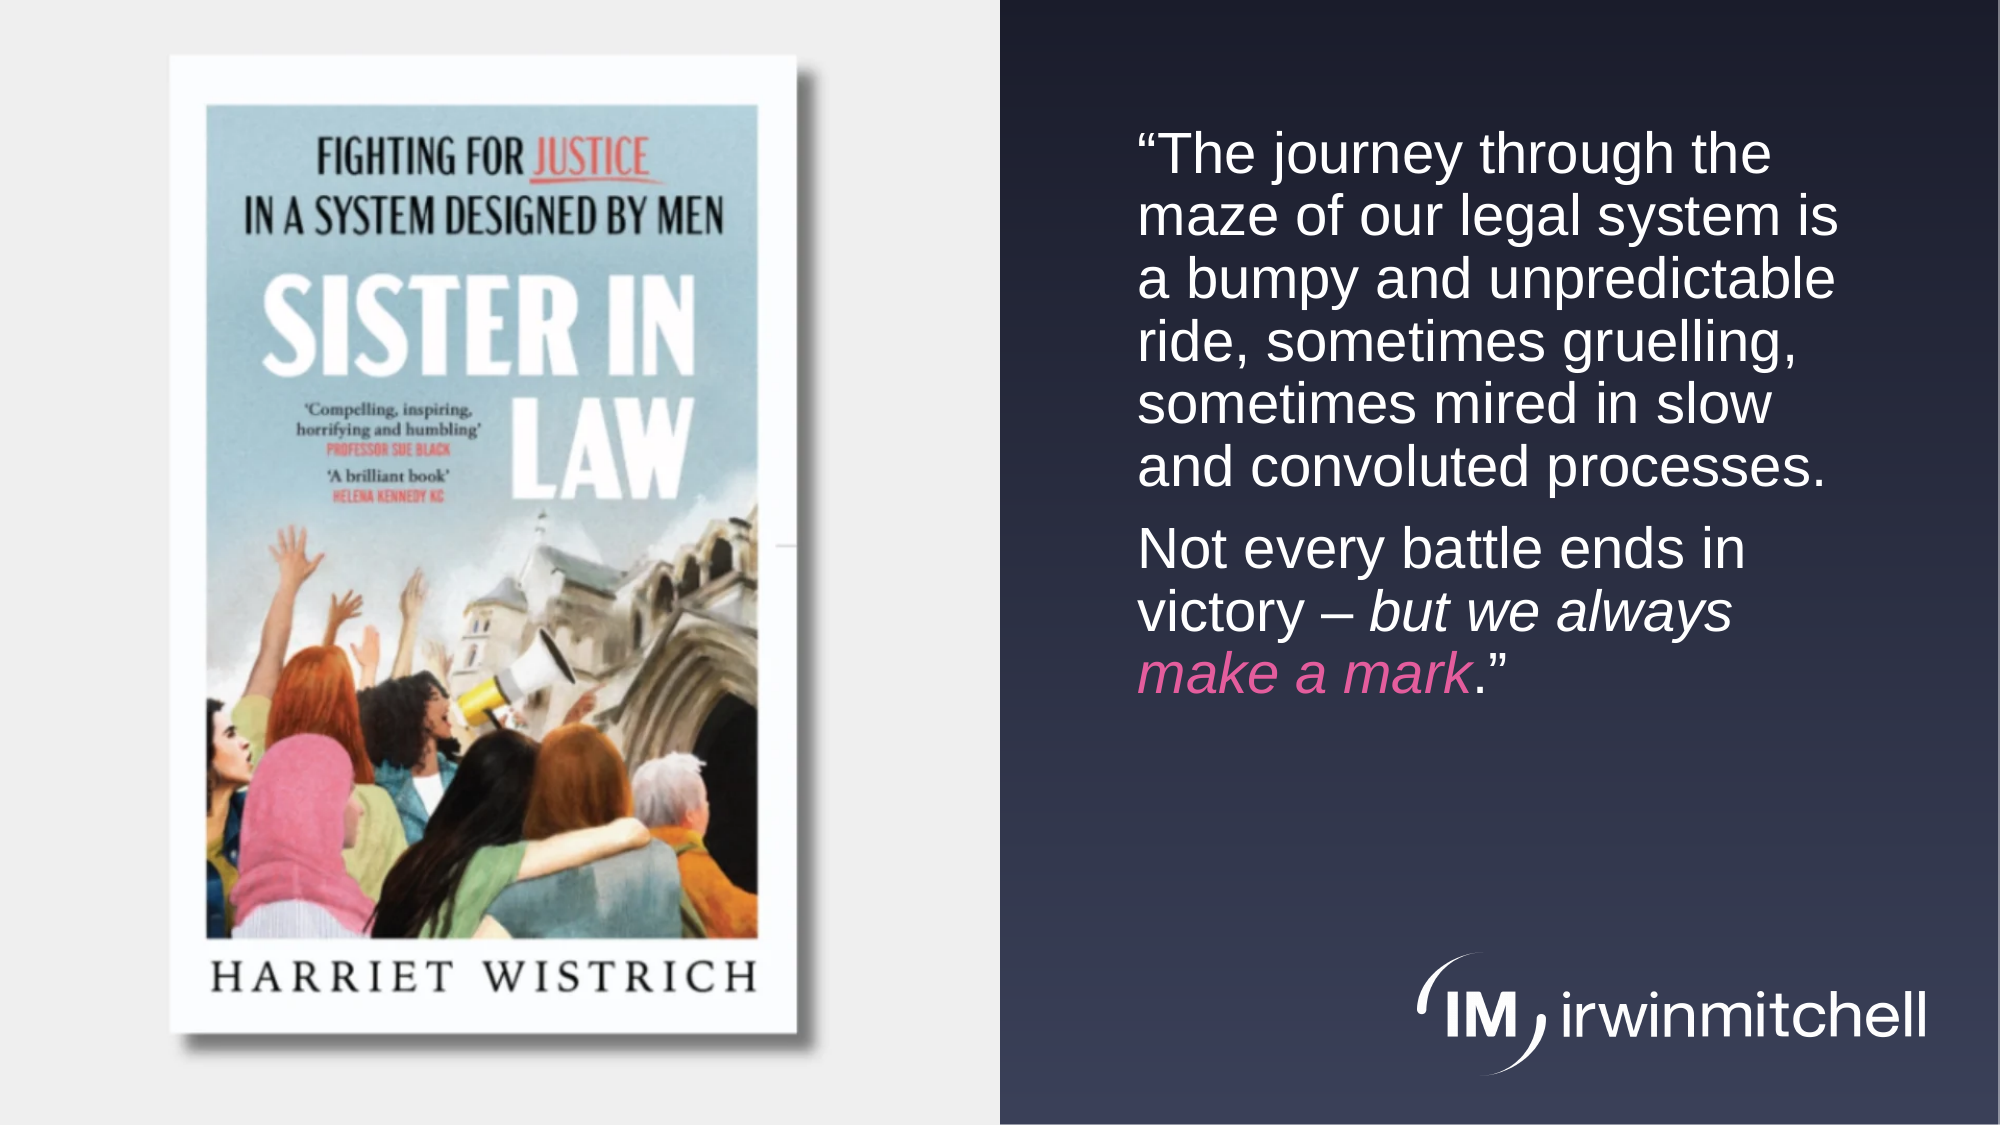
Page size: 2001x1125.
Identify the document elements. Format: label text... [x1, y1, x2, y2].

picture [0, 0, 2000, 1125]
subtitle “The journey through the maze of our legal system is a bumpy and unpredictable ride, sometimes gruelling, sometimes mired in slow and convoluted processes. Not every battle ends in victory – but we always make a mark.” [1137, 123, 1848, 738]
